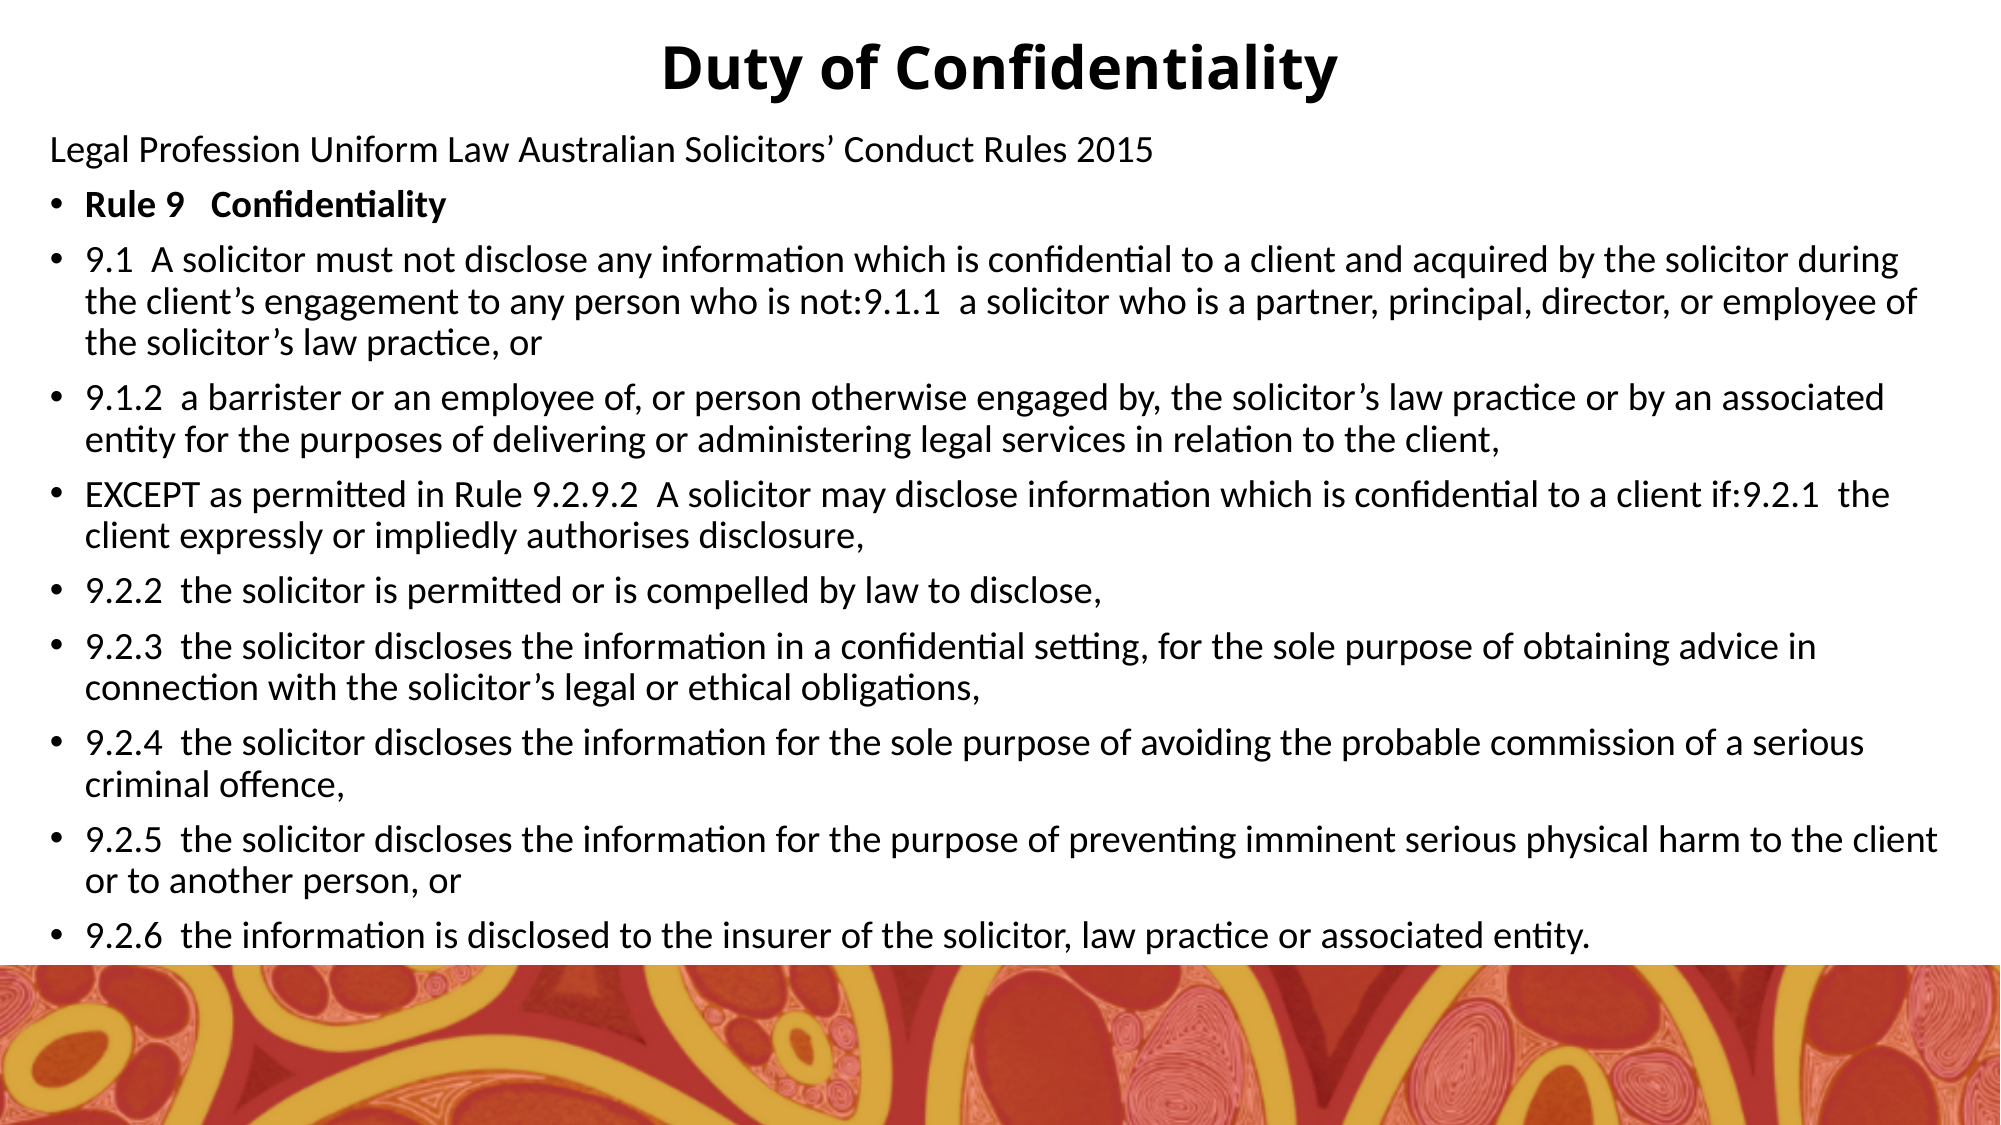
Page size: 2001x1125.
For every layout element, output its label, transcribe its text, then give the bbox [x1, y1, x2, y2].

picture [0, 965, 2000, 1125]
list Legal Profession Uniform Law Australian Solicitors’ Conduct Rules 2015 Rule 9 Confidentiality 9.1 A solicitor must not disclose any information which is confidential to a client and acquired by the solicitor during the client’s engagement to any person who is not:9.1.1 a solicitor who is a partner, principal, director, or employee of the solicitor’s law practice, or 9.1.2 a barrister or an employee of, or person otherwise engaged by, the solicitor’s law practice or by an associated entity for the purposes of delivering or administering legal services in relation to the client, EXCEPT as permitted in Rule 9.2.9.2 A solicitor may disclose information which is confidential to a client if:9.2.1 the client expressly or impliedly authorises disclosure, 9.2.2 the solicitor is permitted or is compelled by law to disclose, 9.2.3 the solicitor discloses the information in a confidential setting, for the sole purpose of obtaining advice in connection with the solicitor’s legal or ethical obligations, 9.2.4 the solicitor discloses the information for the sole purpose of avoiding the probable commission of a serious criminal offence, 9.2.5 the solicitor discloses the information for the purpose of preventing imminent serious physical harm to the client or to another person, or 9.2.6 the information is disclosed to the insurer of the solicitor, law practice or associated entity. [34, 121, 1957, 965]
title Duty of Confidentiality [137, 29, 1863, 121]
